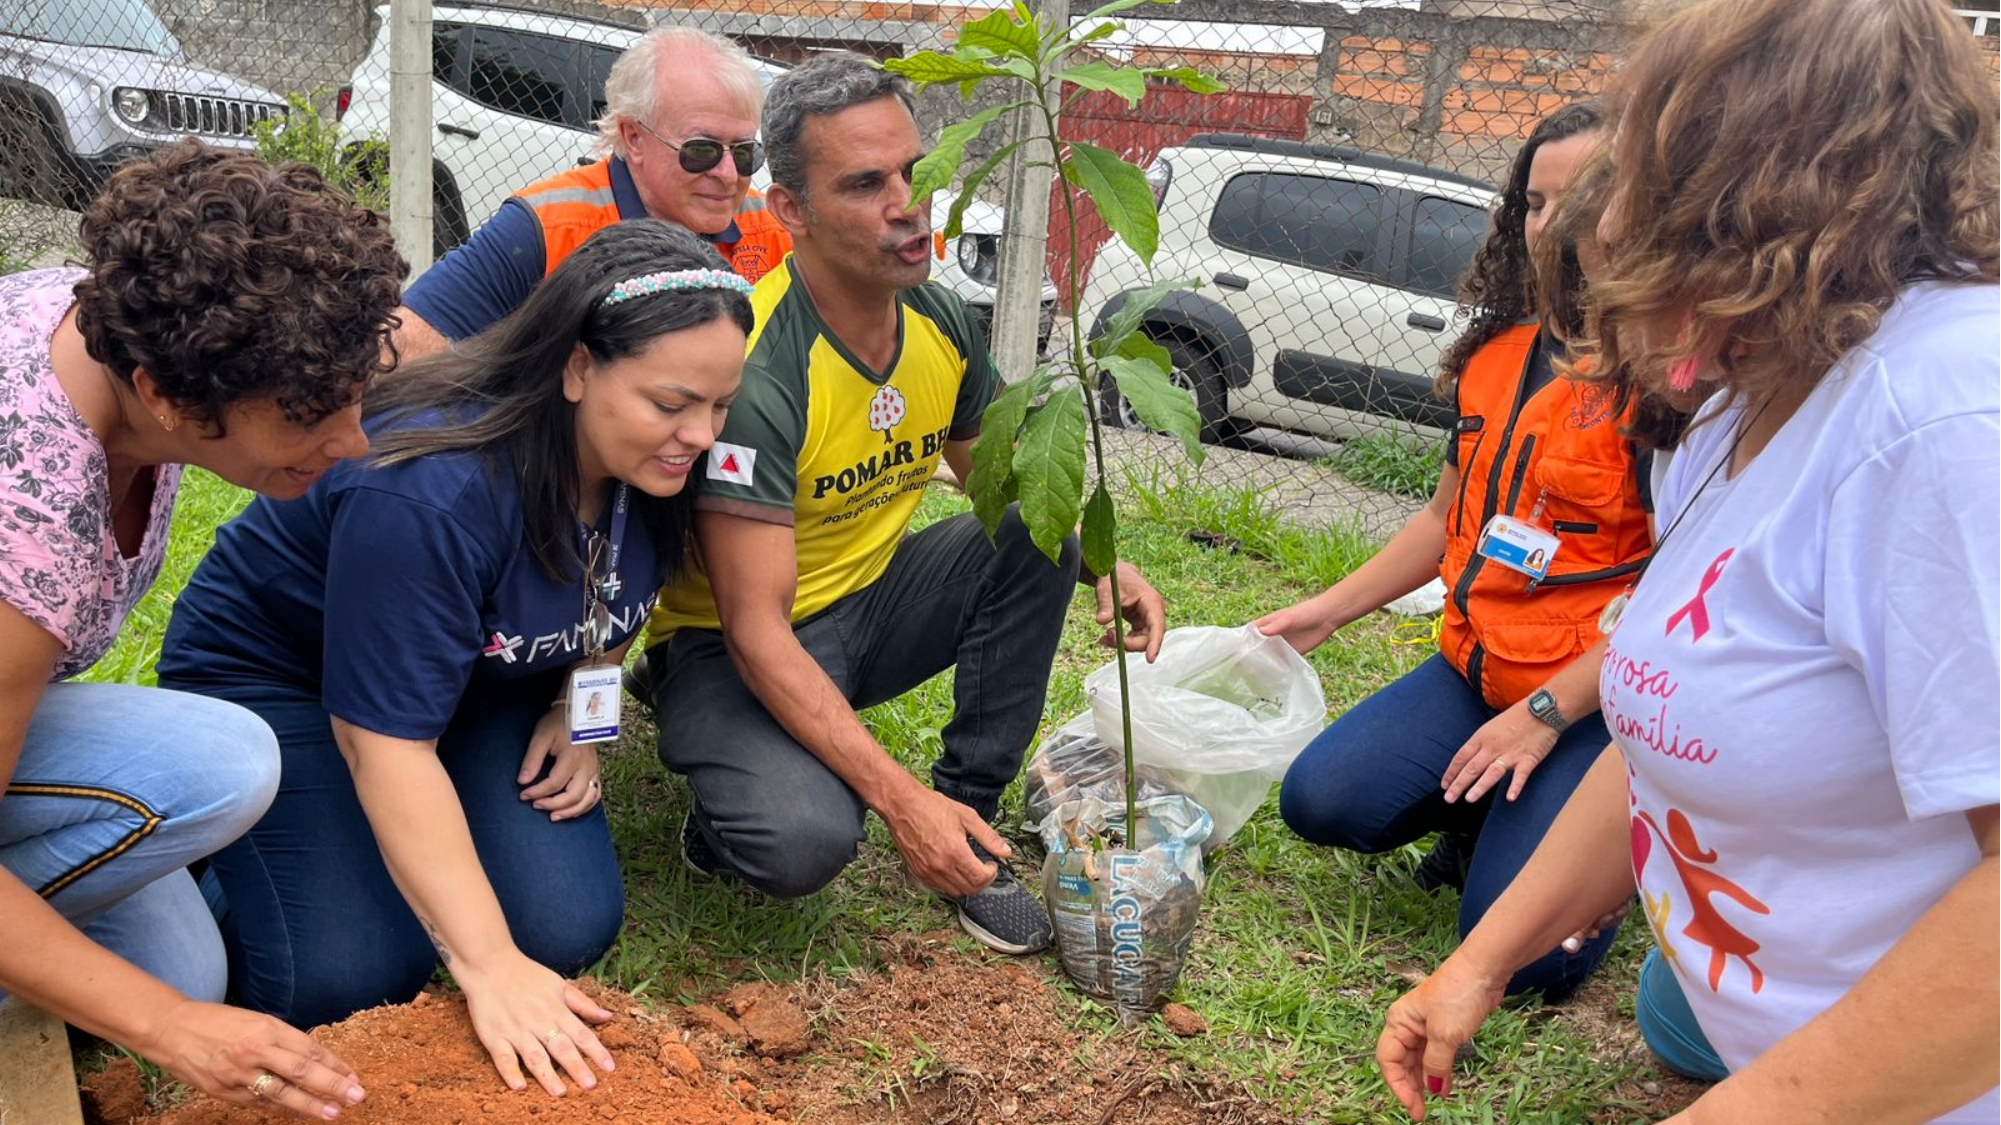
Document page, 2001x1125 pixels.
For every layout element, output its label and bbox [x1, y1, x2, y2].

list [0, 0, 2000, 1125]
